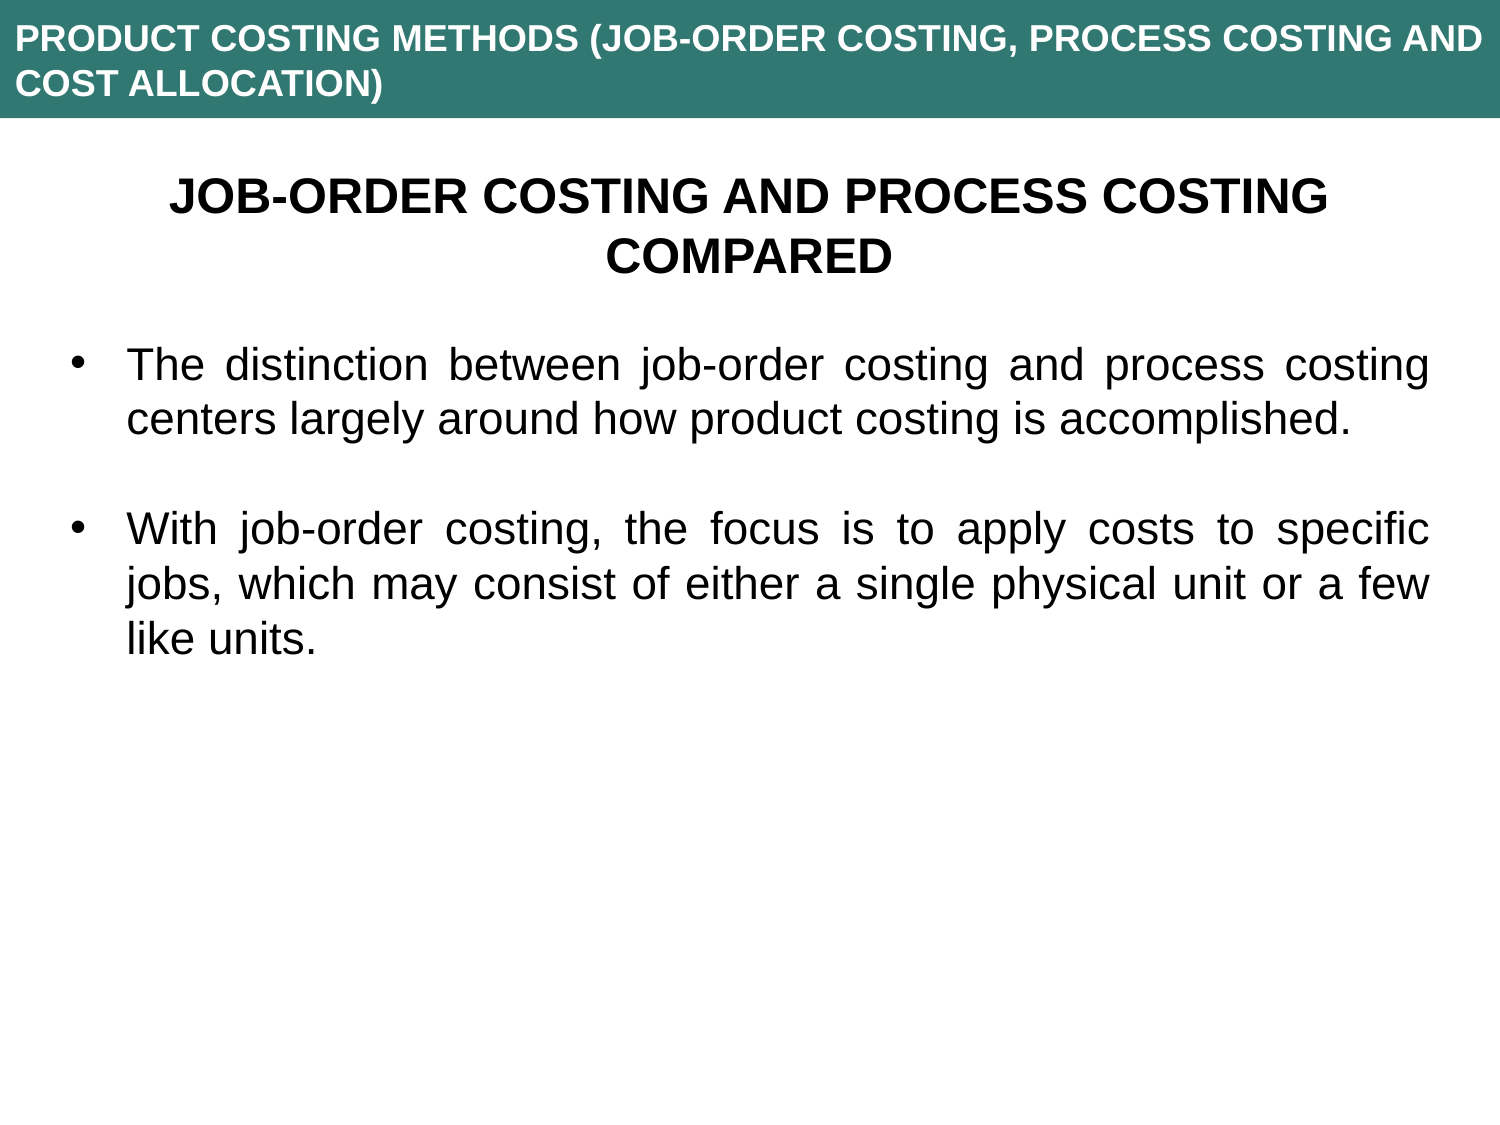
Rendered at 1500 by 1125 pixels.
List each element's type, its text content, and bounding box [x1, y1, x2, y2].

text_box JOB-ORDER COSTING AND PROCESS COSTING COMPARED [55, 156, 1444, 271]
text_box PRODUCT COSTING METHODS (JOB-ORDER COSTING, PROCESS COSTING AND COST ALLOCATION) [0, 0, 1500, 120]
text_box The distinction between job-order costing and process costing centers largely around how product costing is accomplished. With job-order costing, the focus is to apply costs to specific jobs, which may consist of either a single physical unit or a few like units. [55, 271, 1446, 672]
